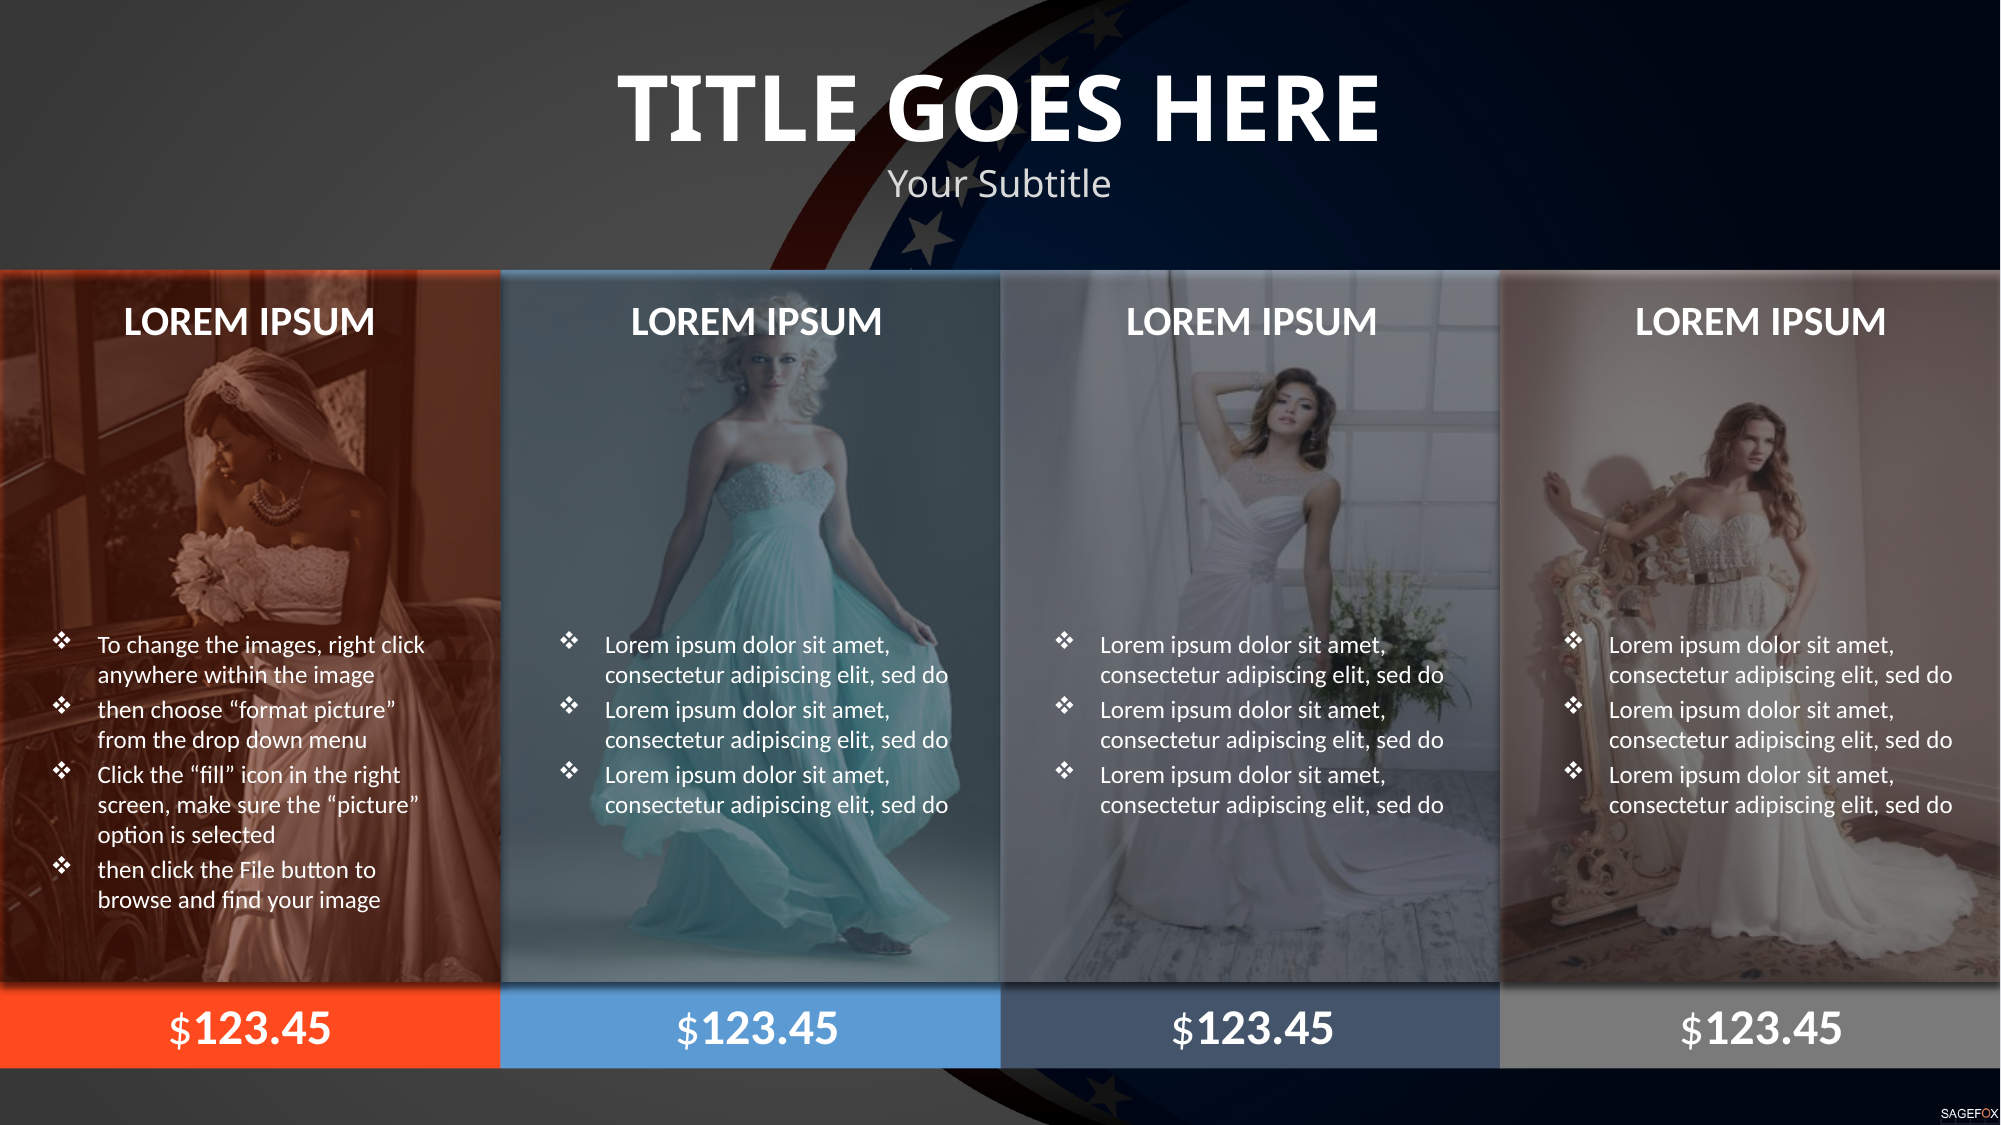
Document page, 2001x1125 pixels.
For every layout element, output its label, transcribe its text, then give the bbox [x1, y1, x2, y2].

text_box [999, 269, 1499, 982]
text_box Lorem ipsum dolor sit amet, consectetur adipiscing elit, sed do Lorem ipsum dolor sit amet, consectetur adipiscing elit, sed do Lorem ipsum dolor sit amet, consectetur adipiscing elit, sed do [1547, 621, 1976, 826]
text_box Lorem ipsum dolor sit amet, consectetur adipiscing elit, sed do Lorem ipsum dolor sit amet, consectetur adipiscing elit, sed do Lorem ipsum dolor sit amet, consectetur adipiscing elit, sed do [543, 621, 972, 826]
text_box $123.45 [167, 994, 333, 1055]
text_box Lorem ipsum dolor sit amet, consectetur adipiscing elit, sed do Lorem ipsum dolor sit amet, consectetur adipiscing elit, sed do Lorem ipsum dolor sit amet, consectetur adipiscing elit, sed do [1038, 621, 1467, 826]
text_box TITLE GOES HERE Your Subtitle [548, 42, 1452, 212]
text_box To change the images, right click anywhere within the image then choose “format picture” from the drop down menu Click the “fill” icon in the right screen, make sure the “picture” option is selected then click the File button to browse and find your image [35, 621, 464, 956]
text_box [499, 994, 1000, 1069]
text_box $123.45 [1170, 994, 1335, 1055]
text_box LOREM IPSUM [1126, 293, 1379, 345]
text_box [0, 993, 499, 1069]
text_box LOREM IPSUM [631, 293, 884, 345]
picture [0, 0, 2001, 1125]
text_box $123.45 [674, 994, 840, 1055]
text_box [1000, 993, 1499, 1069]
text_box [1499, 993, 2000, 1069]
text_box LOREM IPSUM [1635, 293, 1888, 345]
text_box [502, 269, 999, 982]
text_box $123.45 [1678, 994, 1844, 1055]
text_box LOREM IPSUM [123, 293, 376, 345]
text_box [1499, 269, 2000, 982]
text_box [0, 269, 502, 982]
